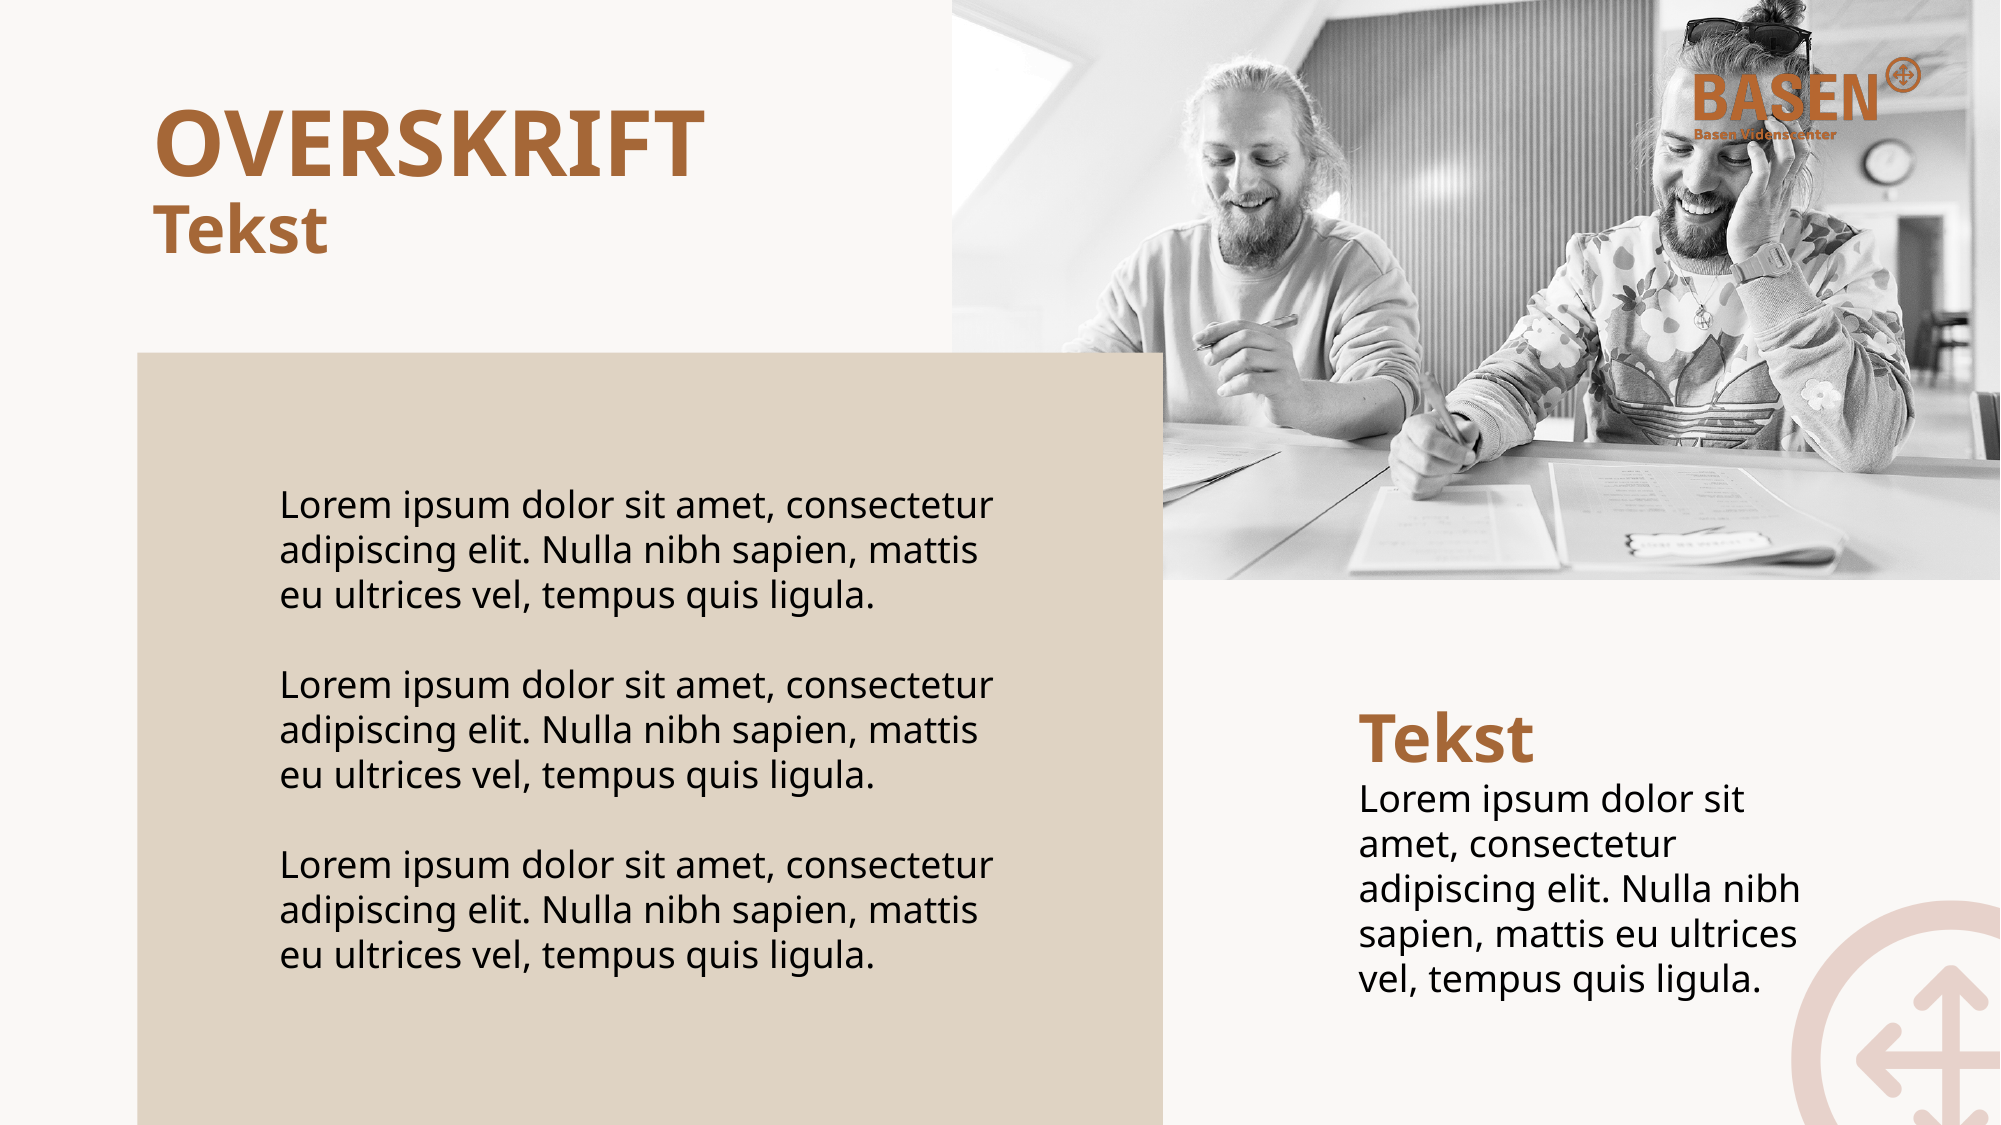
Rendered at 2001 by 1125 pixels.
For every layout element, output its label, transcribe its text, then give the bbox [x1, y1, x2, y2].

picture [951, 0, 2000, 580]
title OVERSKRIFT Tekst [137, 74, 951, 292]
text_box Lorem ipsum dolor sit amet, consectetur adipiscing elit. Nulla nibh sapien, mattis eu ultrices vel, tempus quis ligula. Lorem ipsum dolor sit amet, consectetur adipiscing elit. Nulla nibh sapien, mattis eu ultrices vel, tempus quis ligula. Lorem ipsum dolor sit amet, consectetur adipiscing elit. Nulla nibh sapien, mattis eu ultrices vel, tempus quis ligula. [264, 473, 1036, 984]
text_box Tekst Lorem ipsum dolor sit amet, consectetur adipiscing elit. Nulla nibh sapien, mattis eu ultrices vel, tempus quis ligula. [1343, 687, 1863, 1008]
picture [1785, 894, 2000, 1125]
text_box [136, 352, 1164, 1125]
